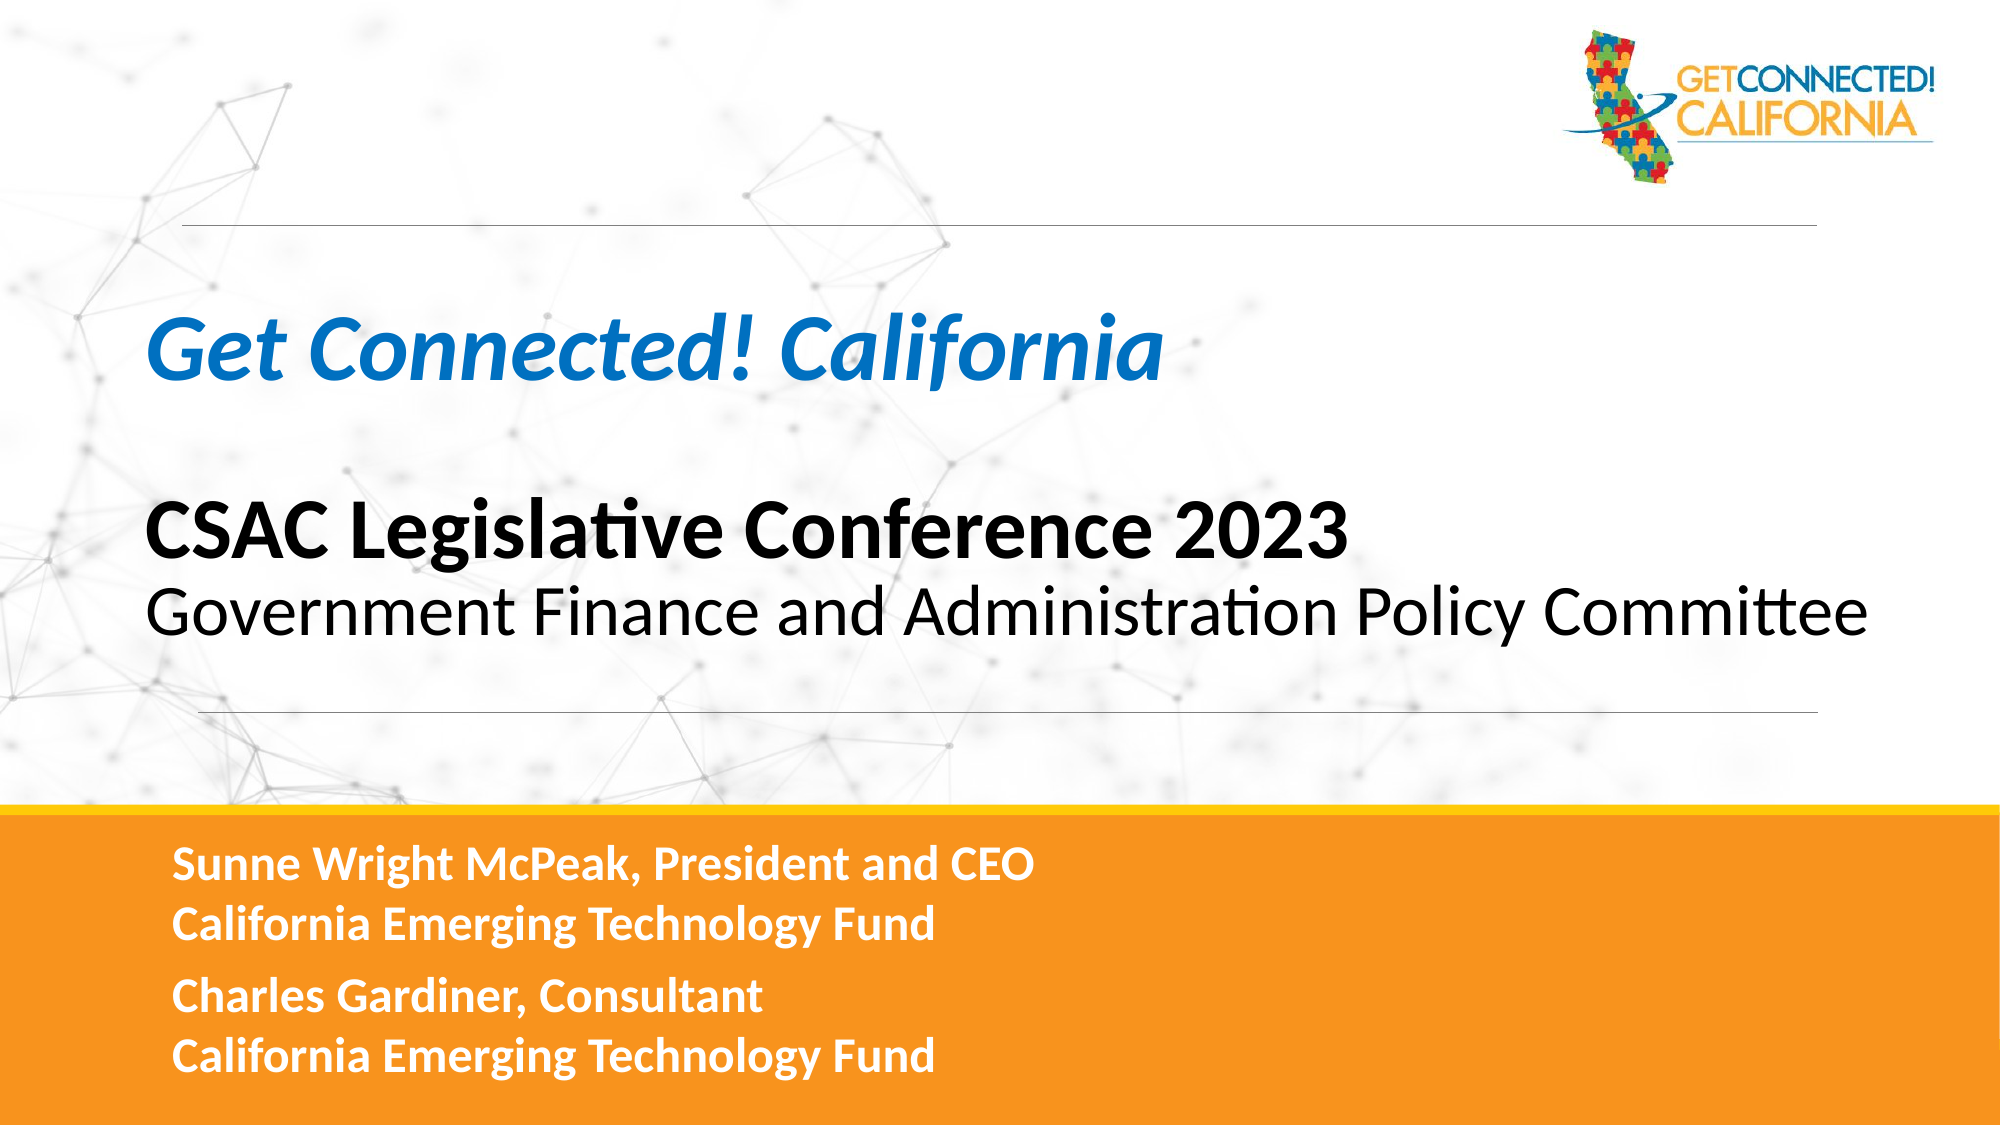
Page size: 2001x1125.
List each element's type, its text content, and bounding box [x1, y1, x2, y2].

text_box [0, 816, 2000, 1125]
title Get Connected! California CSAC Legislative Conference 2023 Government Finance and Administration Policy Committee [130, 289, 1964, 745]
picture [1501, 25, 1988, 188]
text_box Sunne Wright McPeak, President and CEO California Emerging Technology Fund Charles Gardiner, Consultant California Emerging Technology Fund [157, 822, 1256, 1091]
text_box [0, 804, 2000, 816]
